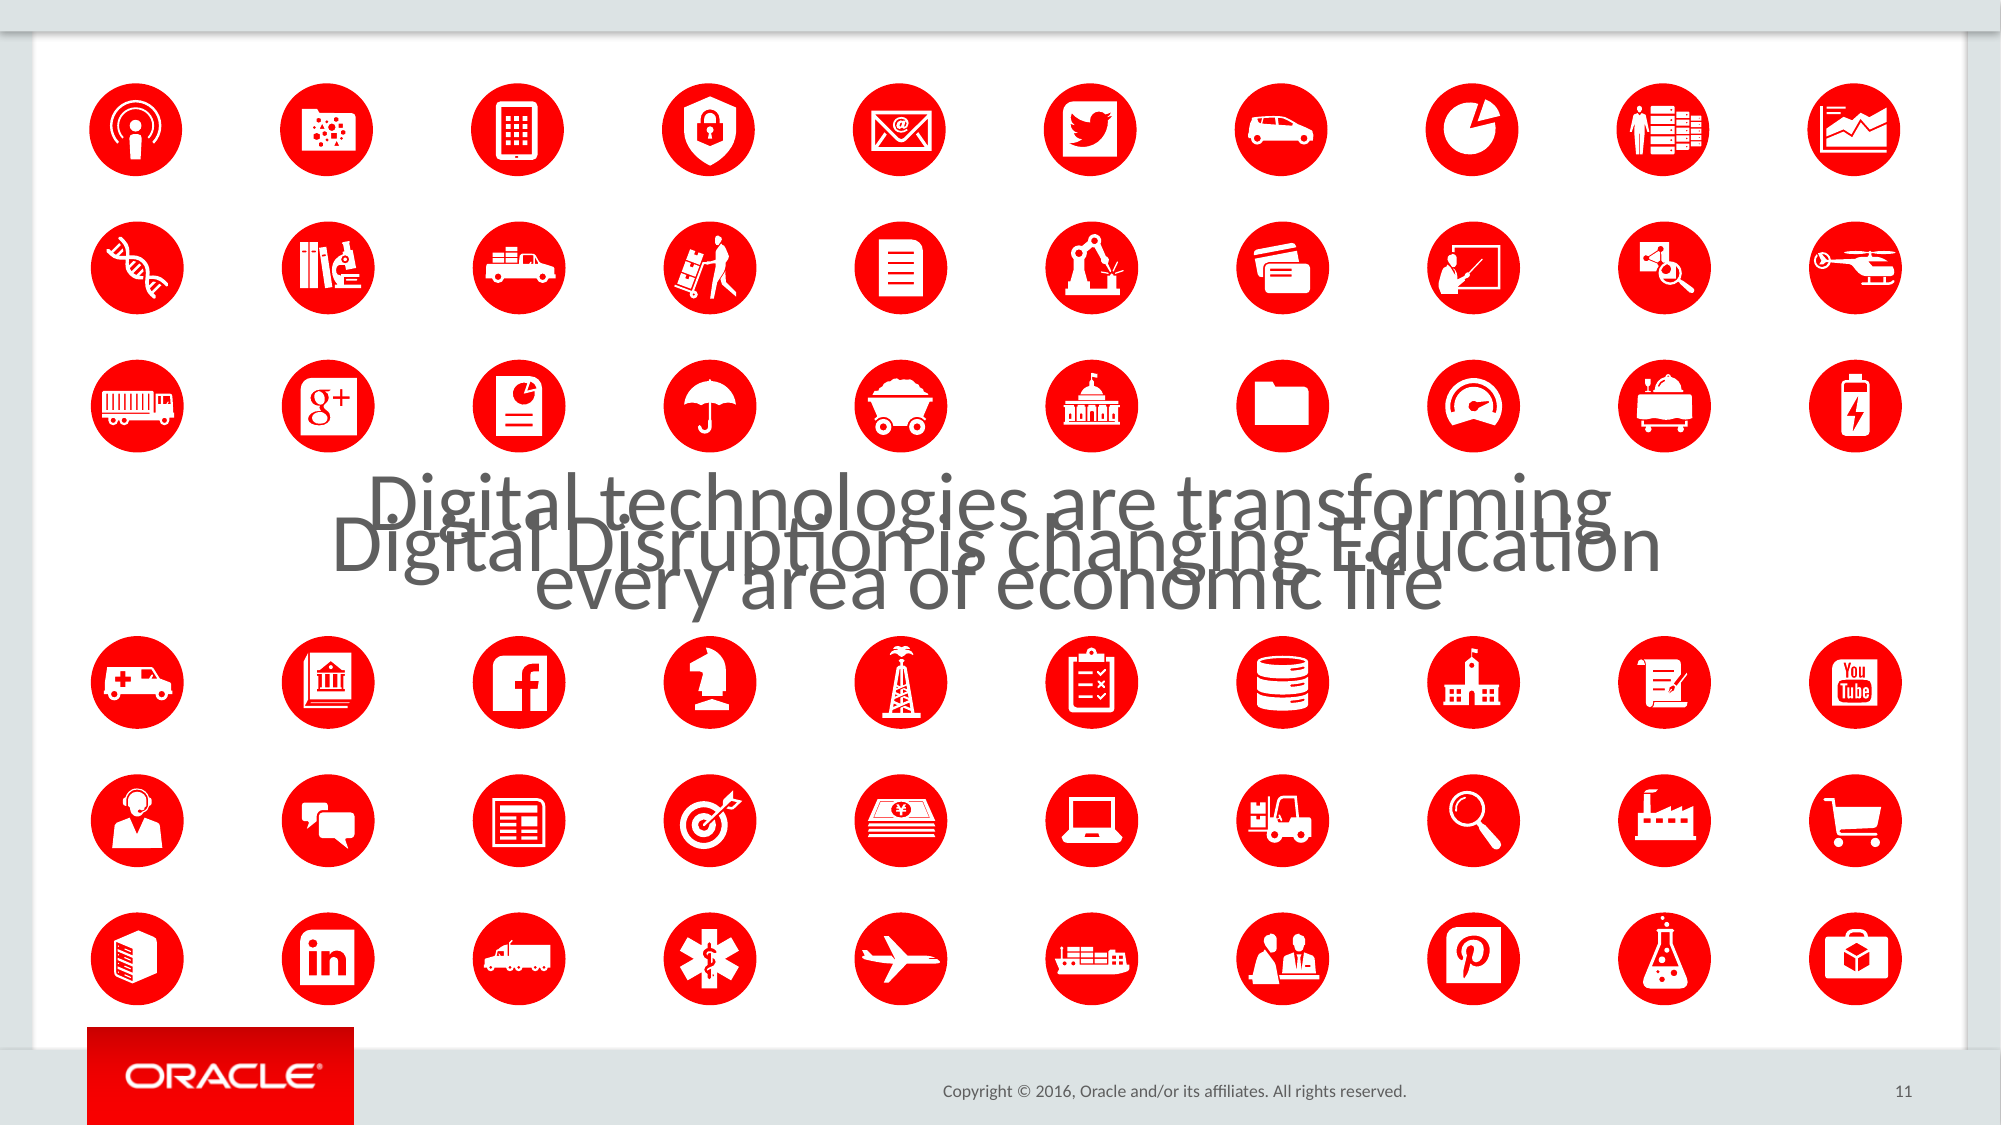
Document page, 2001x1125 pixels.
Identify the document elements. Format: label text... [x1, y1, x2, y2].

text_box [90, 359, 1903, 453]
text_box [90, 774, 1903, 868]
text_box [90, 912, 1903, 1006]
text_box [90, 635, 1903, 730]
text_box Digital technologies are transforming every area of economic life [87, 461, 1913, 631]
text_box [88, 83, 1901, 177]
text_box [90, 221, 1903, 315]
slide_number 11 [1850, 1075, 1913, 1106]
picture [87, 1027, 354, 1125]
